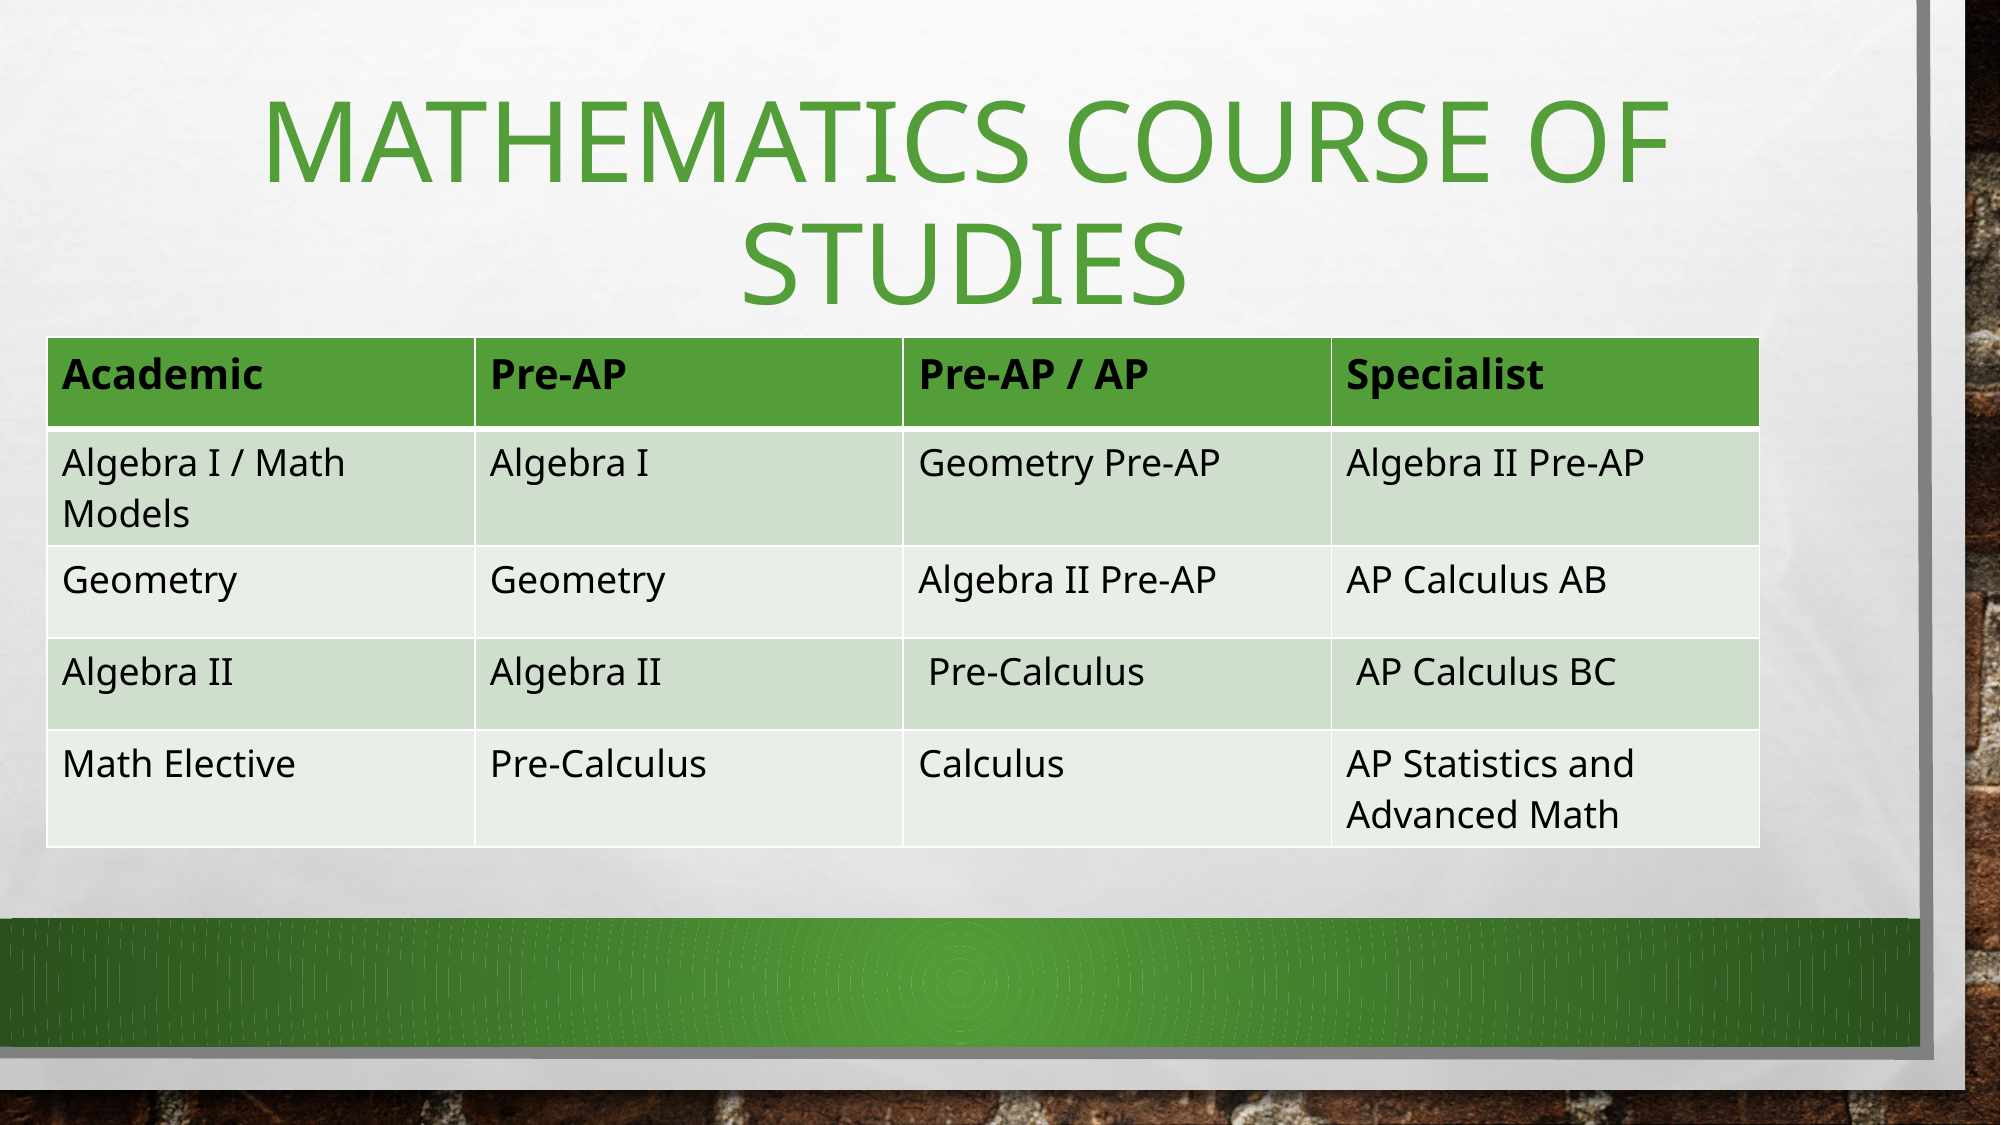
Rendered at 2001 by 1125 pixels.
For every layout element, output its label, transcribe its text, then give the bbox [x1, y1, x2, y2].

table_cell AP Calculus AB [1332, 547, 1759, 637]
table_cell Geometry Pre-AP [904, 432, 1331, 545]
table_cell Pre-Calculus [904, 639, 1331, 729]
table_header Academic [48, 338, 474, 426]
table_cell Algebra II [48, 639, 474, 729]
table_cell Math Elective [48, 731, 474, 846]
picture [0, 0, 2000, 1125]
table_cell Algebra II Pre-AP [904, 547, 1331, 637]
table_cell Pre-Calculus [476, 731, 902, 846]
title Mathematics Course of studies [112, 112, 1818, 302]
table_header Specialist [1332, 338, 1759, 426]
table_cell Algebra I [476, 432, 902, 545]
table_cell Algebra II Pre-AP [1332, 432, 1759, 545]
table_cell AP Calculus BC [1332, 639, 1759, 729]
table_cell Geometry [48, 547, 474, 637]
table_cell Algebra II [476, 639, 902, 729]
table_header Pre-AP / AP [904, 338, 1331, 426]
table_cell AP Statistics and Advanced Math [1332, 731, 1759, 846]
table_header Pre-AP [476, 338, 902, 426]
table_cell Algebra I / Math Models [48, 432, 474, 545]
table_cell Calculus [904, 731, 1331, 846]
table_cell Geometry [476, 547, 902, 637]
